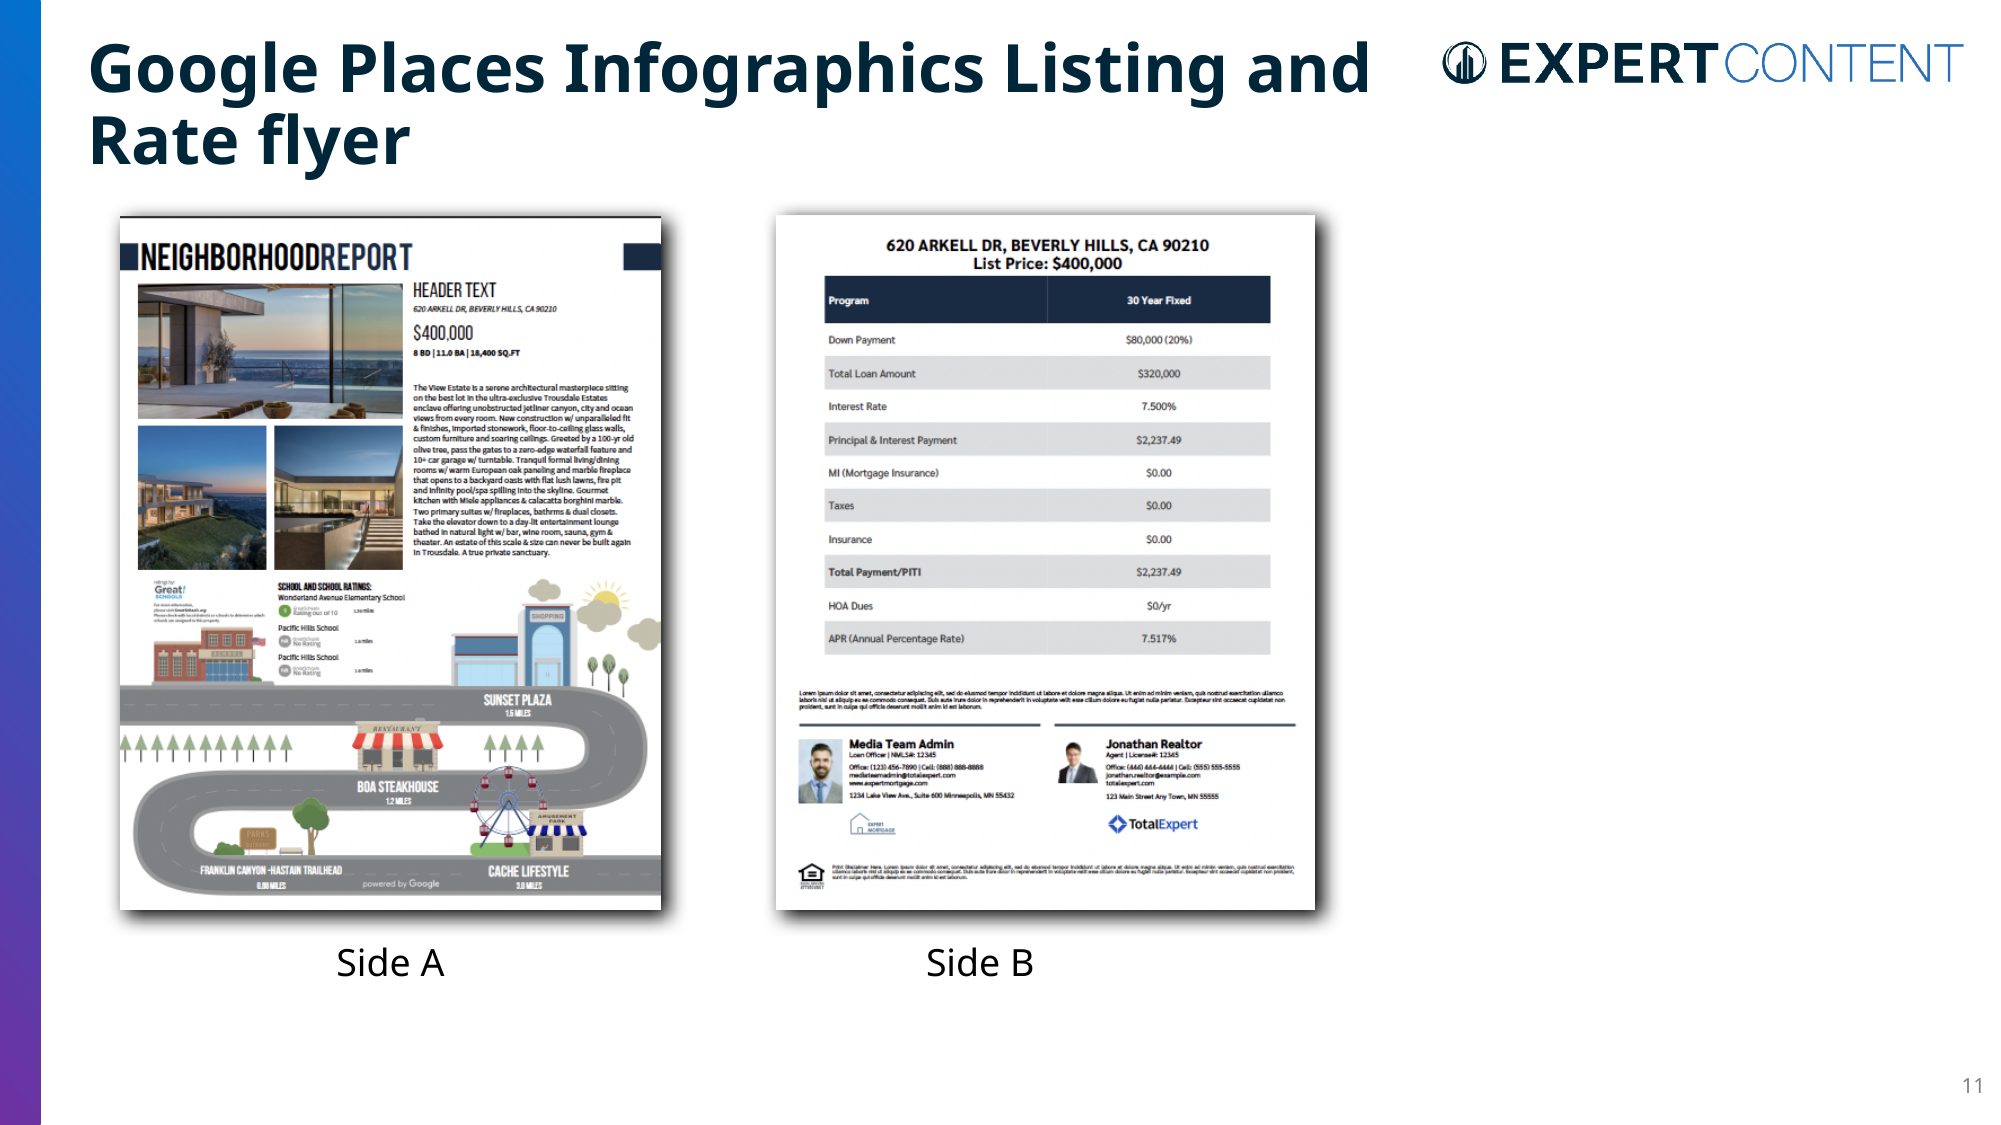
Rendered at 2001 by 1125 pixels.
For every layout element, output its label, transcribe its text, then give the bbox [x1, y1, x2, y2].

picture [1442, 41, 1964, 85]
text_box Side B [774, 931, 1187, 992]
text_box Side A [184, 931, 597, 992]
picture [119, 214, 661, 910]
text_box Google Places Infographics Listing and Rate flyer [72, 14, 1412, 187]
picture [1446, 45, 1484, 76]
picture [774, 214, 1315, 910]
picture [1442, 41, 1461, 58]
